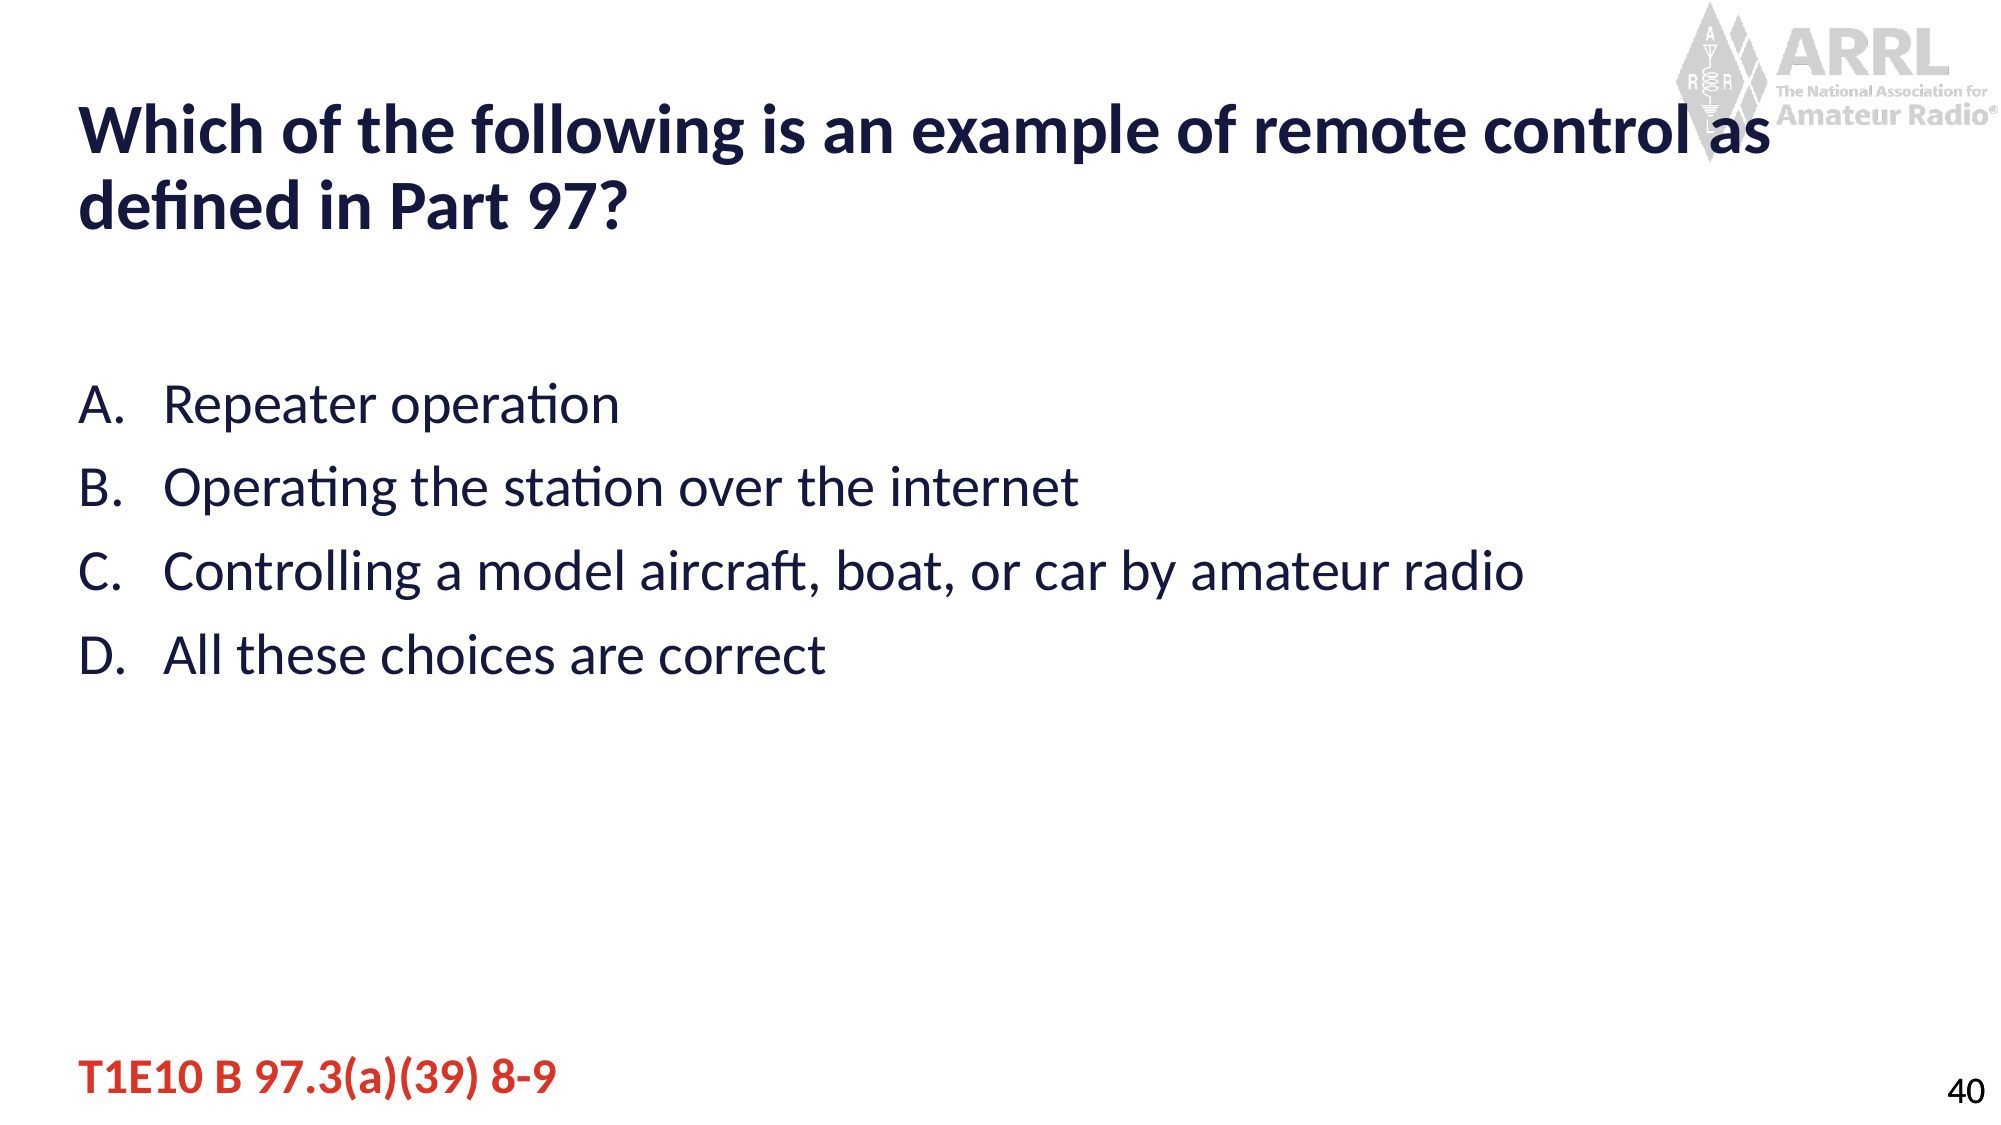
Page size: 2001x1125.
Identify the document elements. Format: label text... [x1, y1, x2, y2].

text_box T1E10 B 97.3(a)(39) 8-9 [63, 1036, 921, 1112]
picture [1674, 0, 2000, 164]
list Repeater operation Operating the station over the internet Controlling a model aircraft, boat, or car by amateur radio All these choices are correct [63, 365, 1863, 989]
title Which of the following is an example of remote control as defined in Part 97? [63, 59, 1863, 278]
